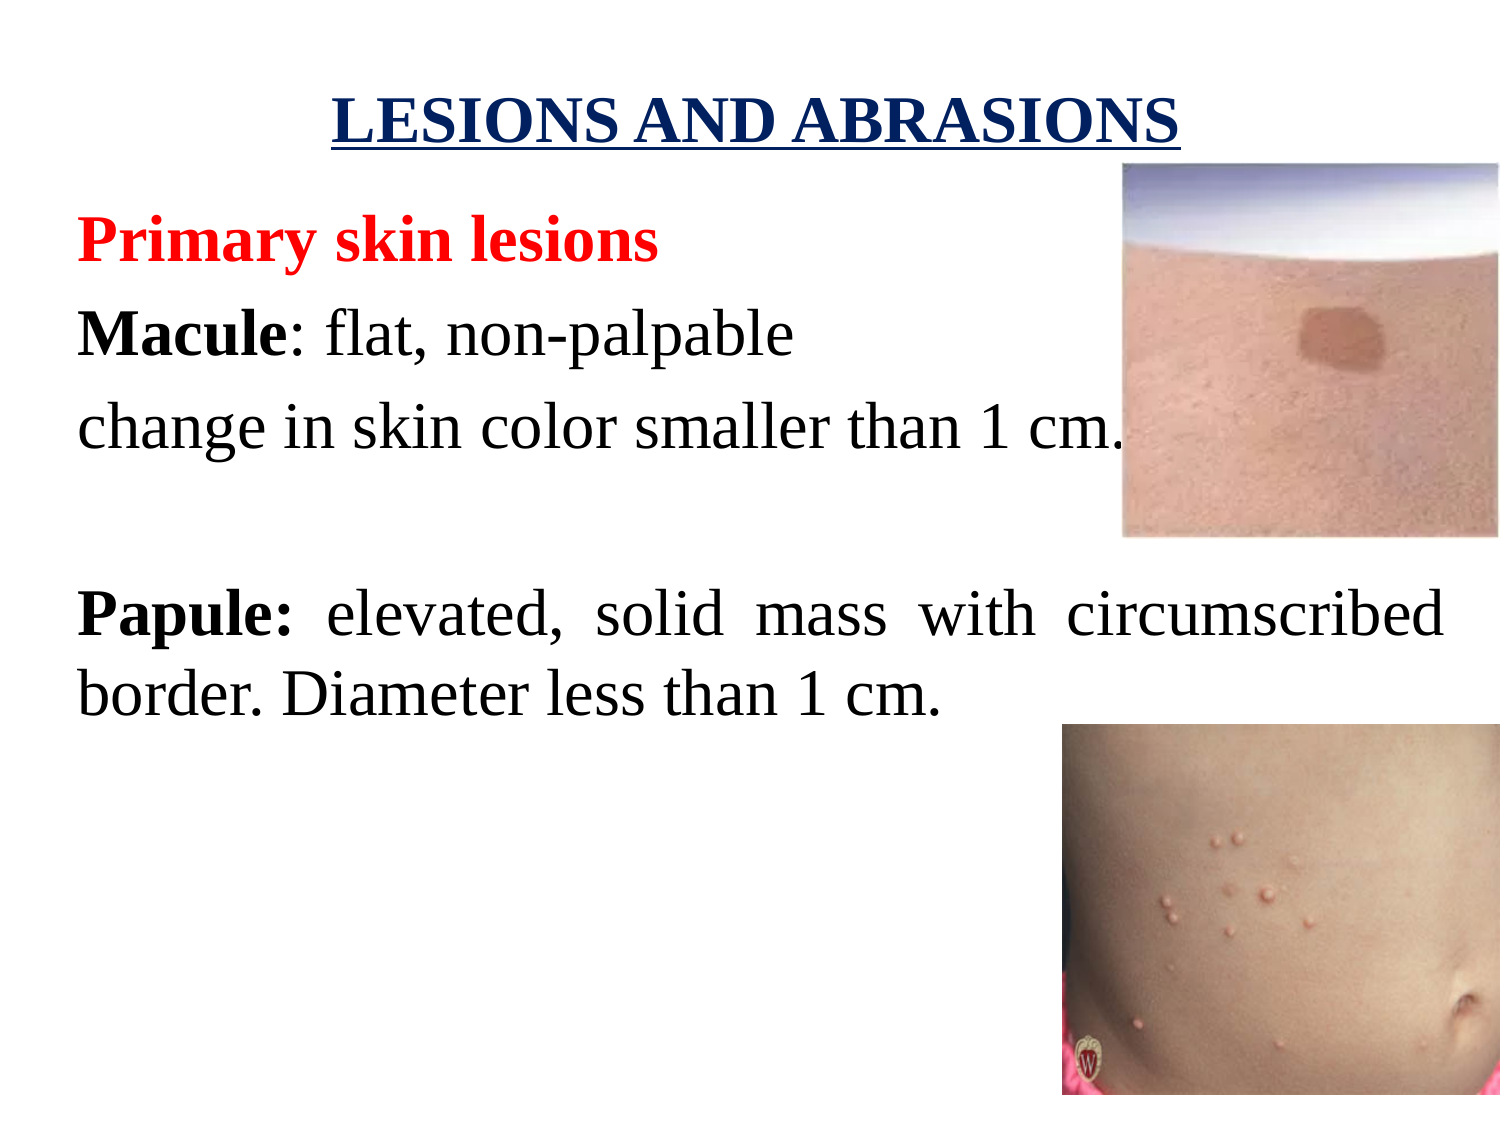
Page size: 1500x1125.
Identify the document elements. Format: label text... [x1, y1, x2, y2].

picture [1062, 724, 1500, 1095]
list Primary skin lesions Macule: flat, non-palpable change in skin color smaller than 1 cm. Papule: elevated, solid mass with circumscribed border. Diameter less than 1 cm. [62, 187, 1463, 1088]
picture [1121, 162, 1500, 540]
title LESIONS AND ABRASIONS [87, 45, 1425, 187]
